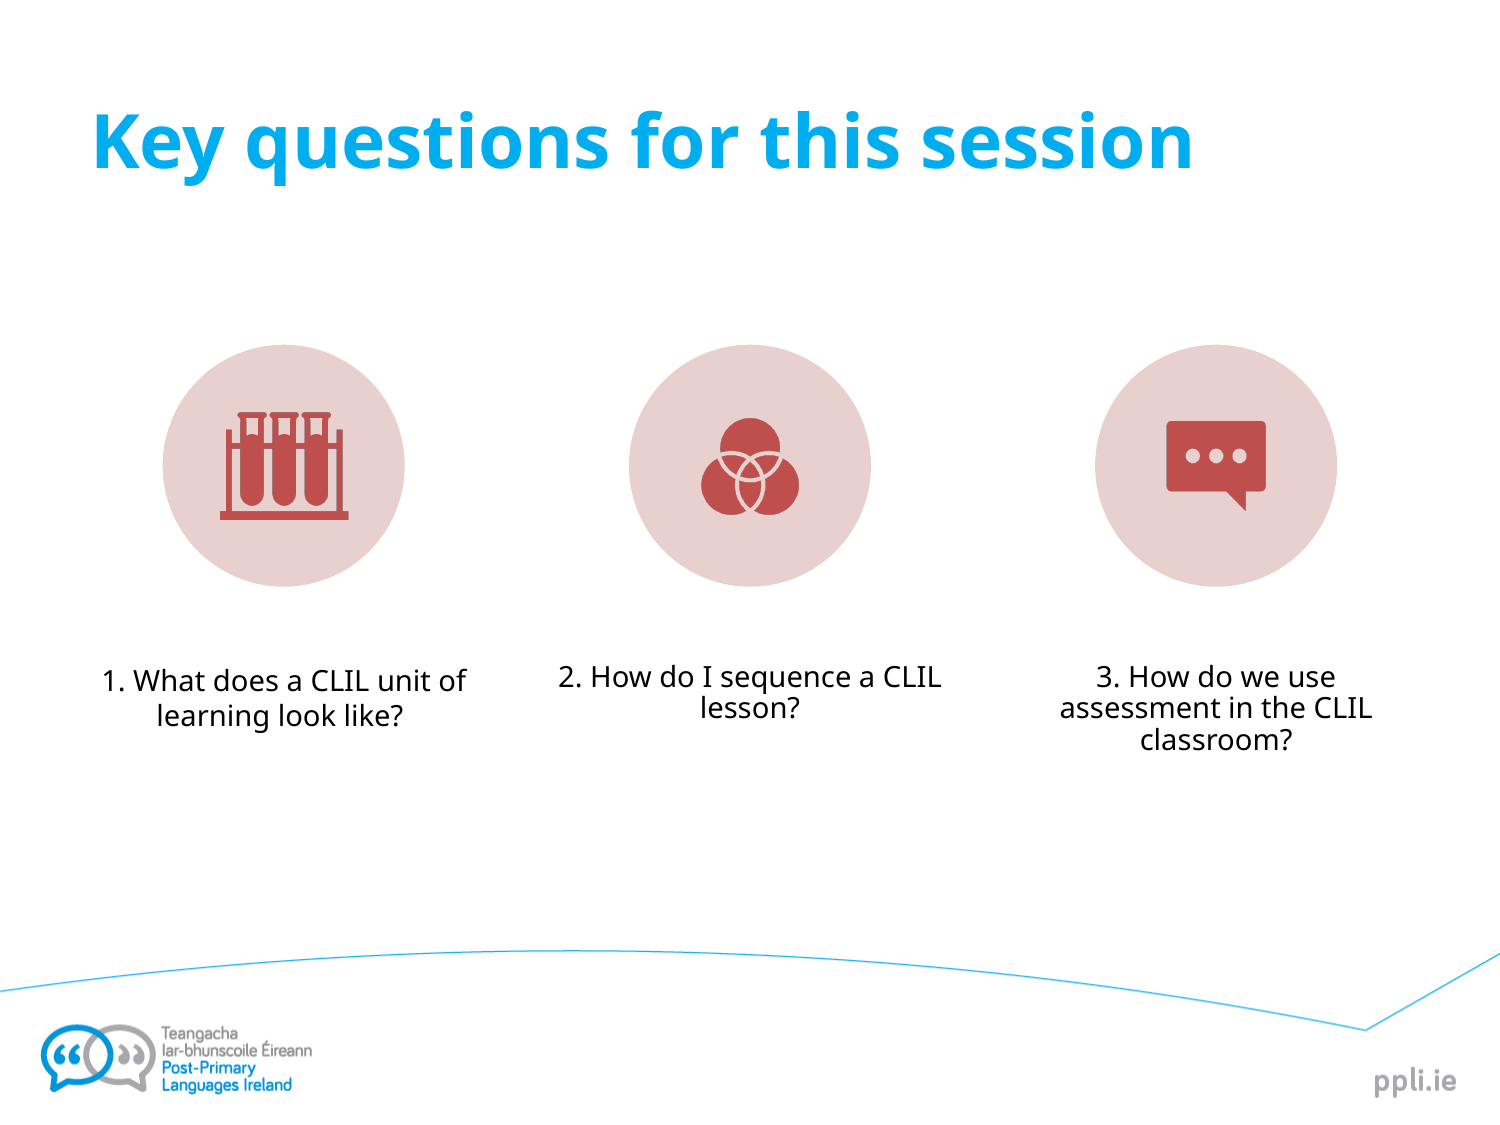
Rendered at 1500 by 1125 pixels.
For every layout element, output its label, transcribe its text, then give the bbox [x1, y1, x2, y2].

title Key questions for this session [75, 45, 1425, 231]
picture [0, 932, 1500, 1125]
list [74, 232, 1426, 893]
